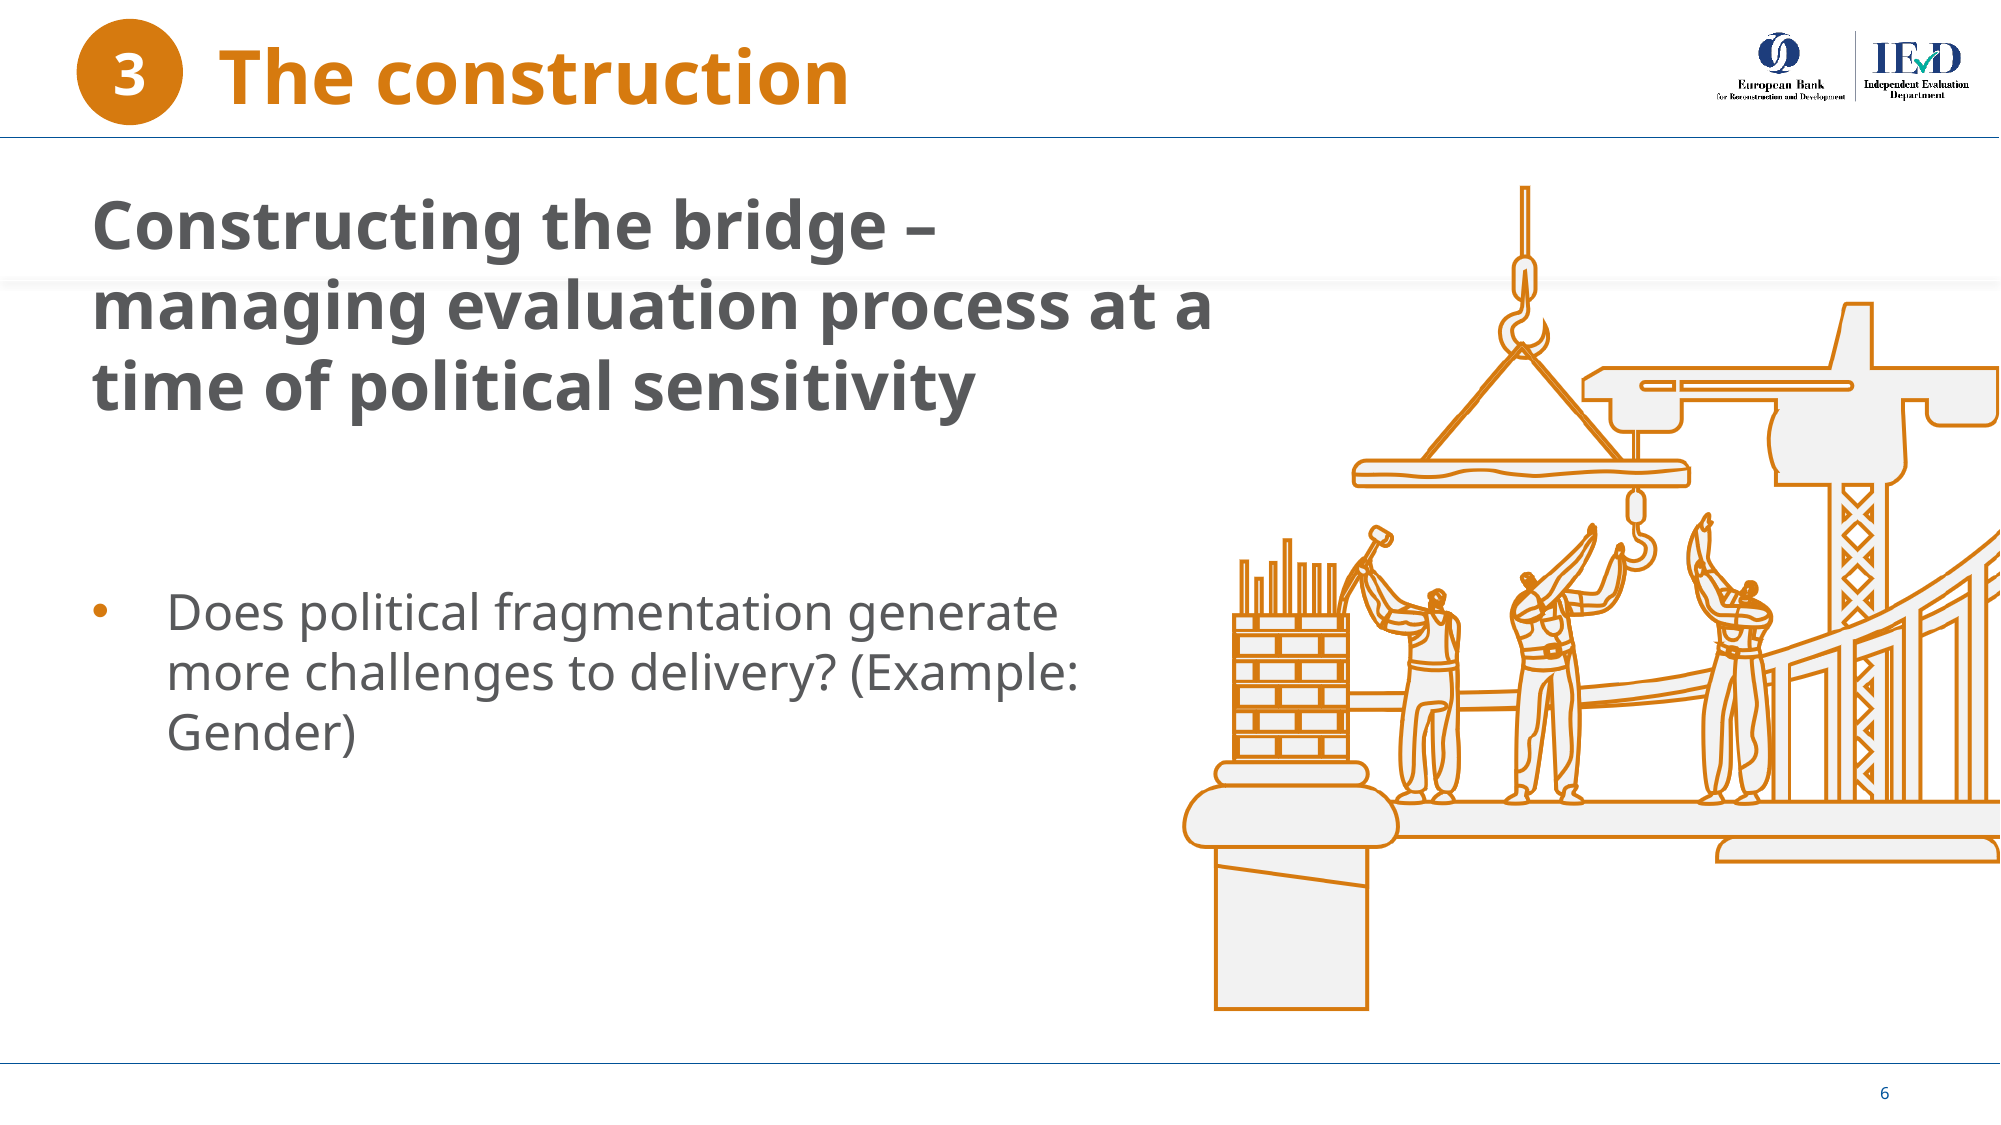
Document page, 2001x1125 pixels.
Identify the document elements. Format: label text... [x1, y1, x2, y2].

text_box 3 [76, 18, 183, 126]
text_box Constructing the bridge – managing evaluation process at a time of political sensitivity [76, 175, 1061, 431]
text_box Does political fragmentation generate more challenges to delivery? (Example: Gender) [76, 458, 1061, 769]
text_box The construction [204, 13, 1061, 128]
picture [1066, 0, 2000, 1125]
